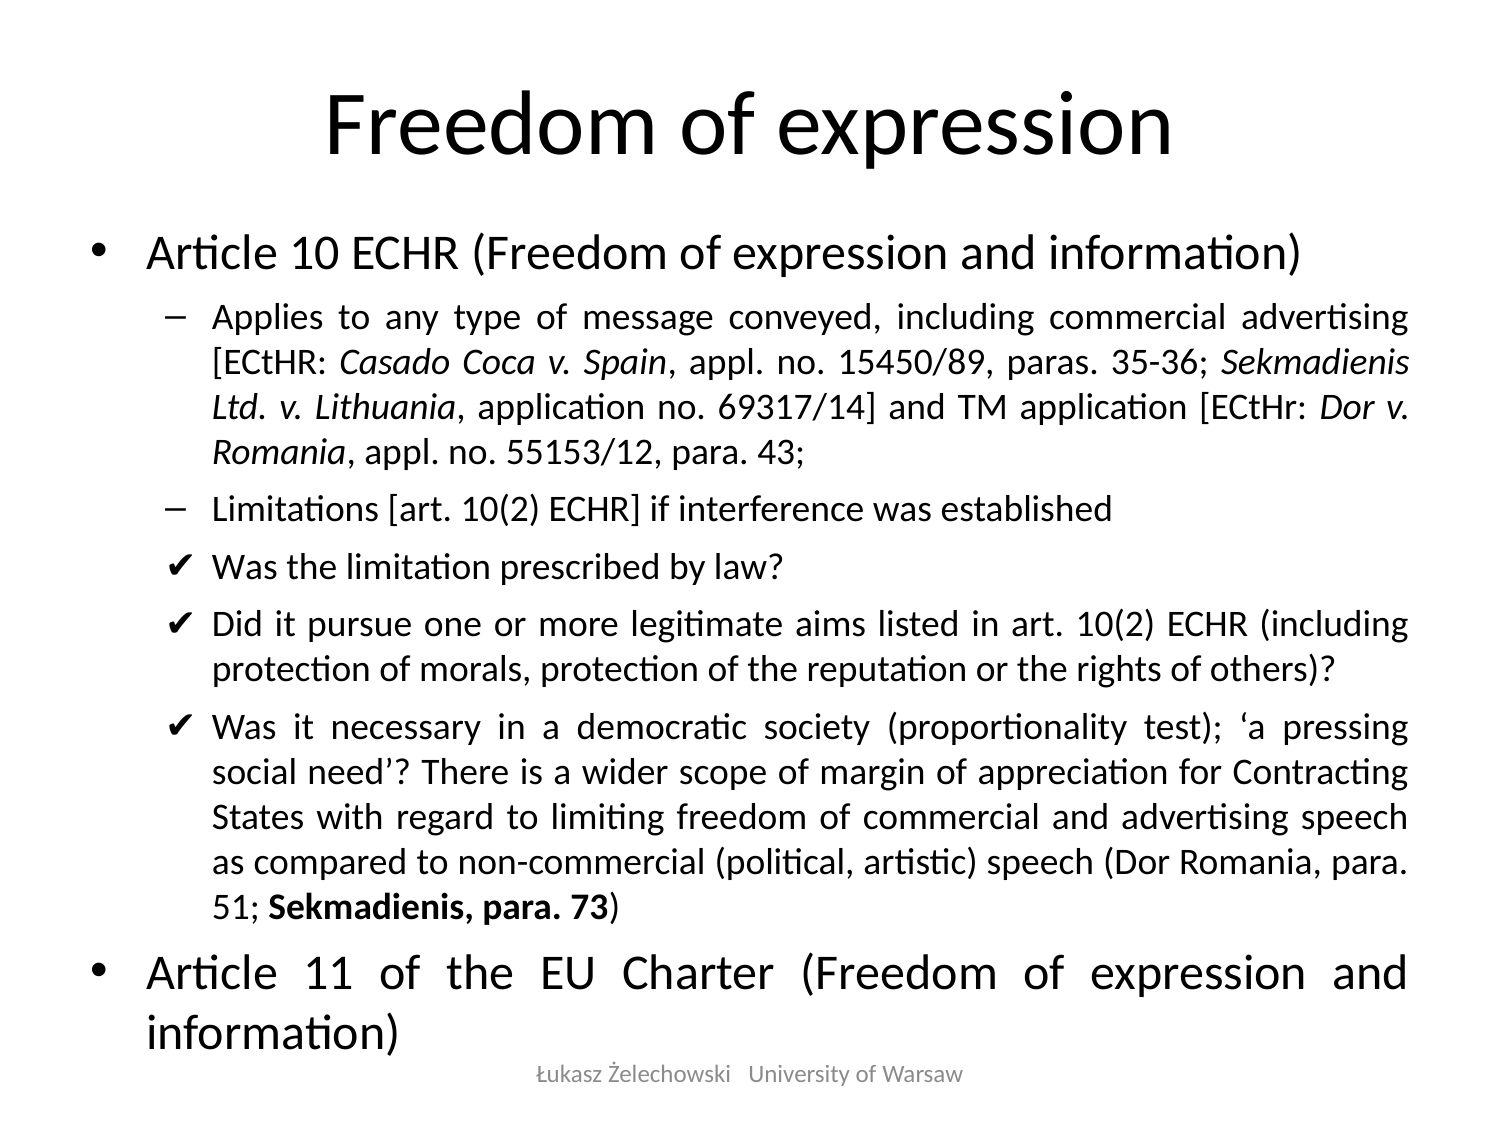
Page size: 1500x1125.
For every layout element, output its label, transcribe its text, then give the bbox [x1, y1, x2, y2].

title Freedom of expression [75, 24, 1425, 211]
footer Łukasz Żelechowski University of Warsaw [512, 1042, 988, 1103]
list Article 10 ECHR (Freedom of expression and information) Applies to any type of message conveyed, including commercial advertising [ECtHR: Casado Coca v. Spain, appl. no. 15450/89, paras. 35-36; Sekmadienis Ltd. v. Lithuania, application no. 69317/14] and TM application [ECtHr: Dor v. Romania, appl. no. 55153/12, para. 43; Limitations [art. 10(2) ECHR] if interference was established Was the limitation prescribed by law? Did it pursue one or more legitimate aims listed in art. 10(2) ECHR (including protection of morals, protection of the reputation or the rights of others)? Was it necessary in a democratic society (proportionality test); ‘a pressing social need’? There is a wider scope of margin of appreciation for Contracting States with regard to limiting freedom of commercial and advertising speech as compared to non-commercial (political, artistic) speech (Dor Romania, para. 51; Sekmadienis, para. 73) Article 11 of the EU Charter (Freedom of expression and information) [75, 211, 1425, 1022]
